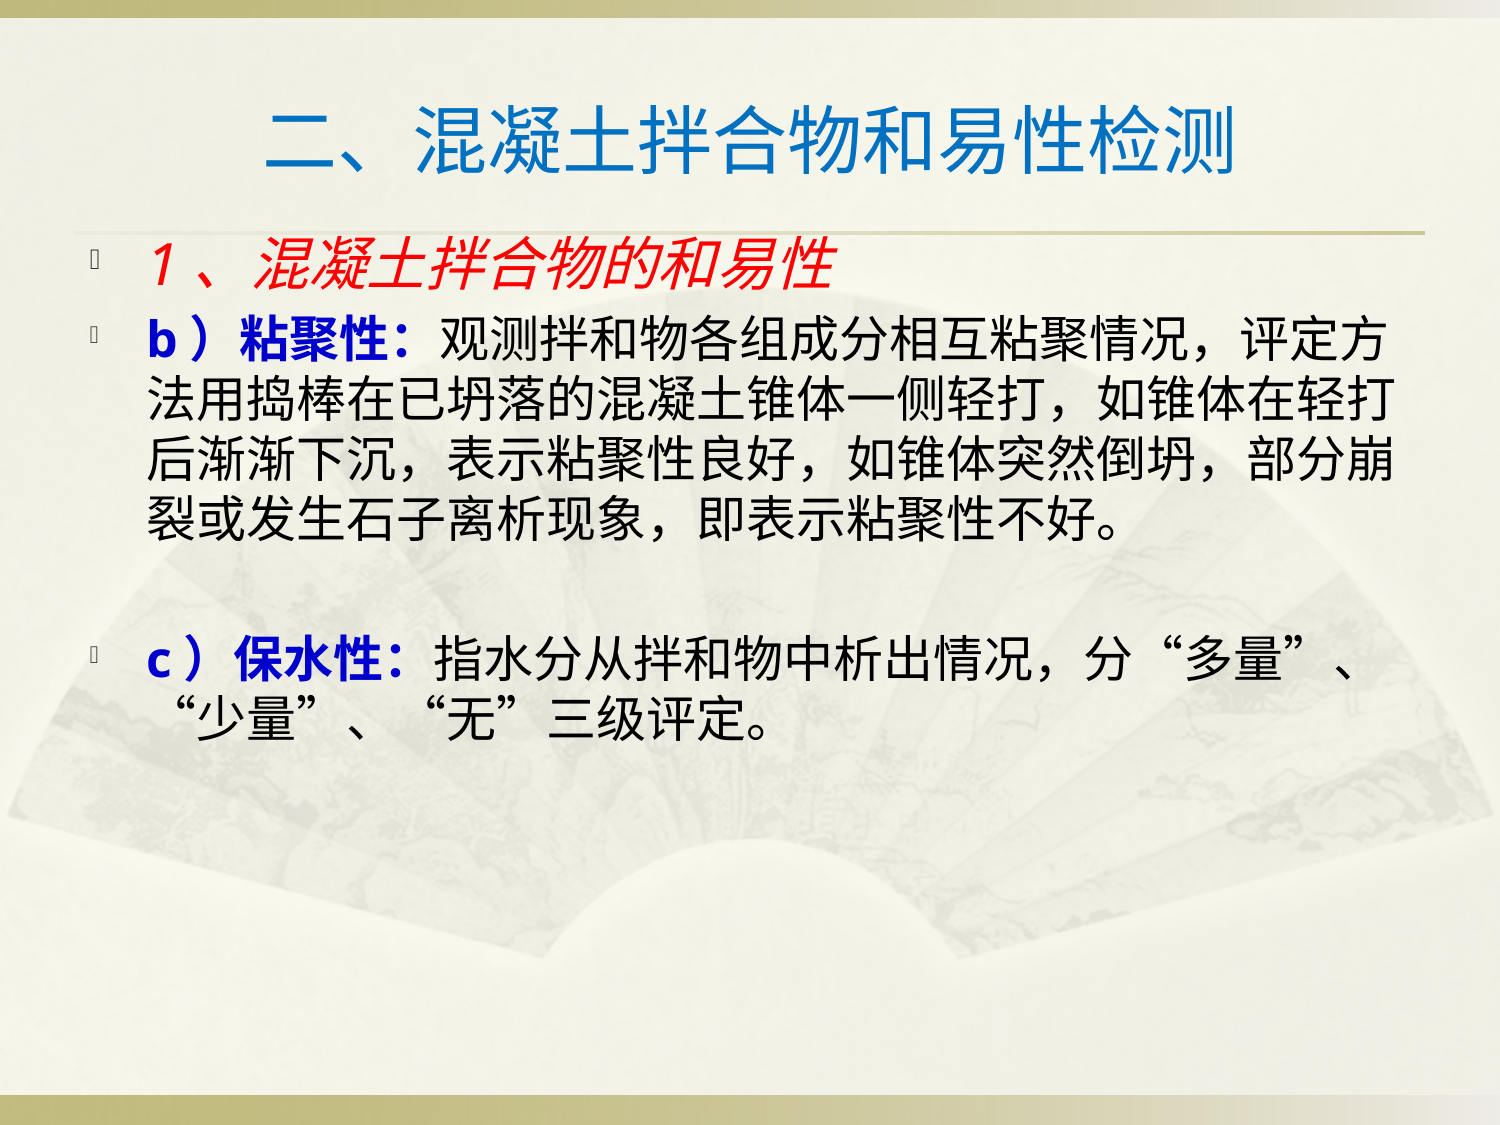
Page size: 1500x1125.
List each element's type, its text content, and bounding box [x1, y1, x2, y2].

title 二、混凝土拌合物和易性检测 [75, 45, 1425, 219]
list 1、混凝土拌合物的和易性 b）粘聚性：观测拌和物各组成分相互粘聚情况，评定方法用捣棒在已坍落的混凝土锥体一侧轻打，如锥体在轻打后渐渐下沉，表示粘聚性良好，如锥体突然倒坍，部分崩裂或发生石子离析现象，即表示粘聚性不好。 c）保水性：指水分从拌和物中析出情况，分“多量”、“少量”、“无”三级评定。 [75, 219, 1425, 1032]
